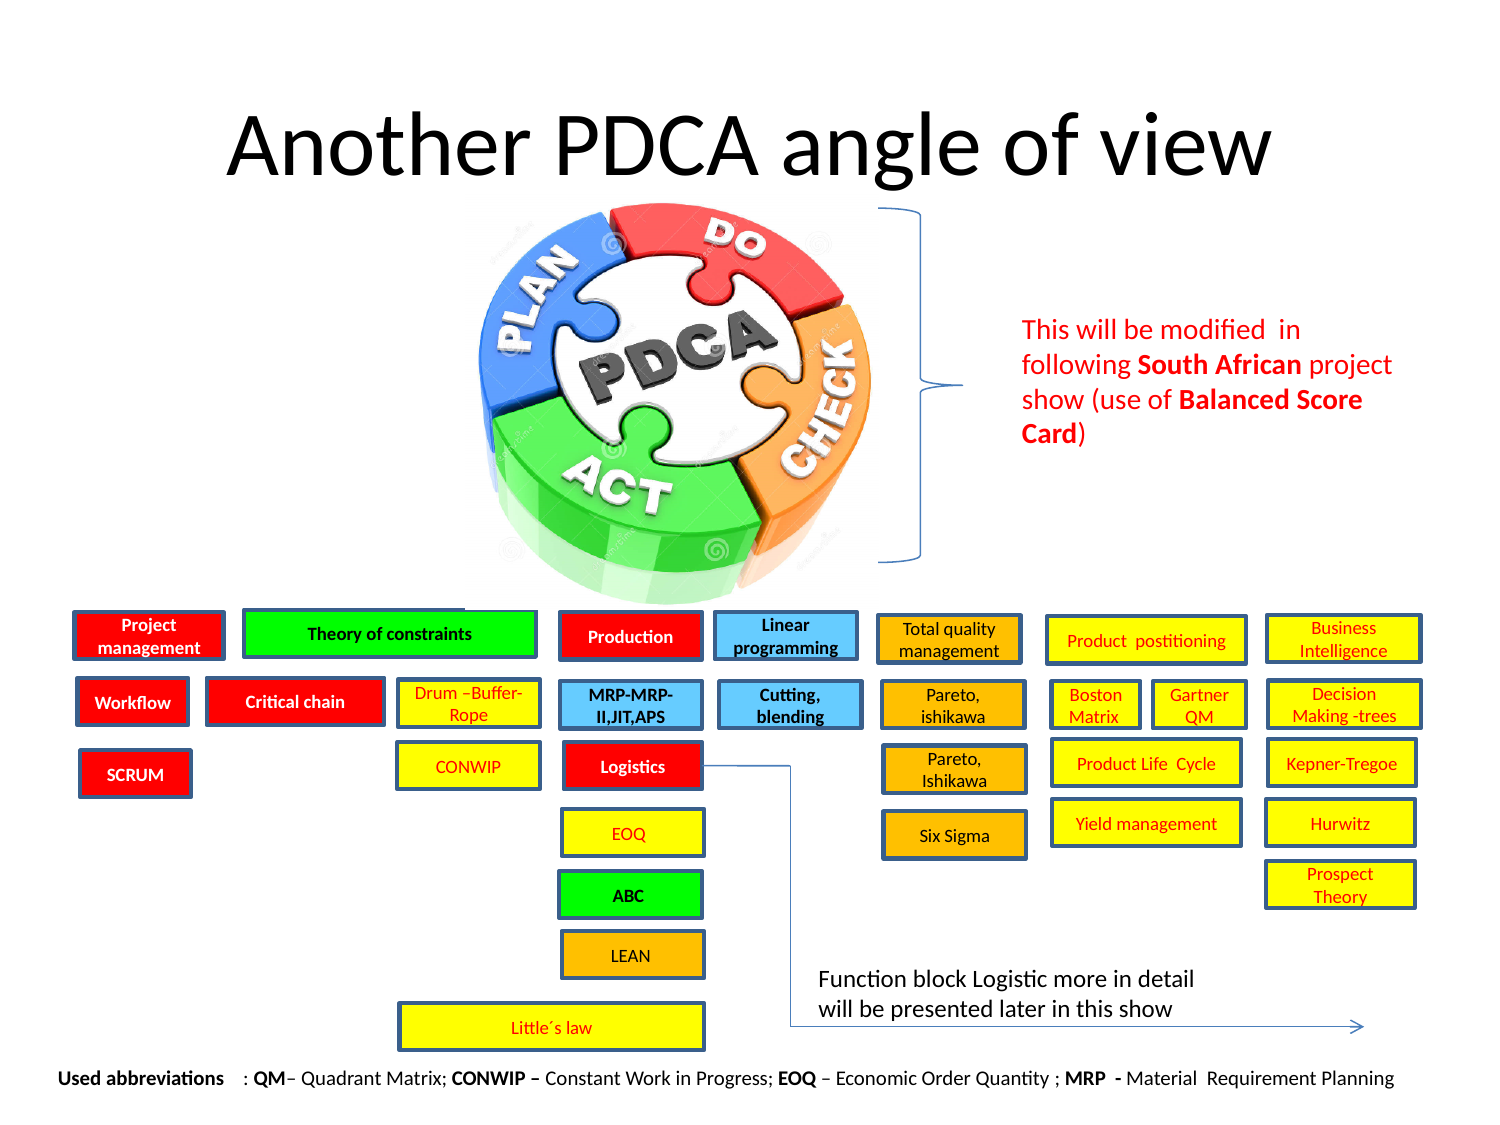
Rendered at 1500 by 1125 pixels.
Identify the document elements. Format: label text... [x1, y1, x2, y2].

text_box Boston Matrix [1049, 679, 1142, 730]
text_box EOQ [560, 807, 706, 858]
text_box Product Life Cycle [1050, 737, 1243, 788]
text_box Total quality management [876, 613, 1023, 665]
text_box CONWIP [395, 740, 542, 791]
title Another PDCA angle of view [75, 45, 1425, 233]
text_box Function block Logistic more in detail will be presented later in this show [803, 954, 1211, 1026]
text_box LEAN [560, 929, 706, 980]
text_box Project management [72, 610, 226, 661]
text_box Prospect Theory [1264, 859, 1417, 910]
text_box Yield management [1050, 797, 1243, 848]
text_box Pareto, Ishikawa [881, 743, 1028, 795]
text_box Cutting, blending [717, 679, 864, 730]
text_box Theory of constraints [242, 608, 538, 659]
text_box Little´s law [397, 1001, 706, 1052]
text_box Used abbreviations : QM– Quadrant Matrix; CONWIP – Constant Work in Progress; EOQ – Economic Order Quantity ; MRP - Material Requirement Planning [43, 1057, 1410, 1098]
text_box Logistics [562, 740, 704, 791]
text_box Hurwitz [1264, 797, 1417, 848]
text_box Critical chain [205, 676, 386, 727]
text_box Business Intelligence [1265, 613, 1423, 664]
text_box Pareto, ishikawa [880, 679, 1027, 730]
text_box Decision Making -trees [1266, 678, 1423, 730]
text_box Gartner QM [1151, 679, 1248, 730]
text_box [882, 207, 964, 564]
text_box MRP-MRP-II,JIT,APS [558, 679, 704, 731]
text_box Product postitioning [1045, 614, 1248, 666]
picture [465, 192, 879, 610]
text_box ABC [557, 869, 704, 920]
text_box Drum –Buffer-Rope [396, 677, 542, 729]
text_box This will be modified in following South African project show (use of Balanced Score Card) [1007, 302, 1415, 458]
text_box SCRUM [78, 748, 193, 799]
text_box Linear programming [713, 618, 859, 661]
text_box Production [558, 618, 704, 662]
text_box Workflow [75, 676, 190, 727]
text_box Kepner-Tregoe [1266, 737, 1418, 788]
text_box Six Sigma [881, 809, 1028, 861]
